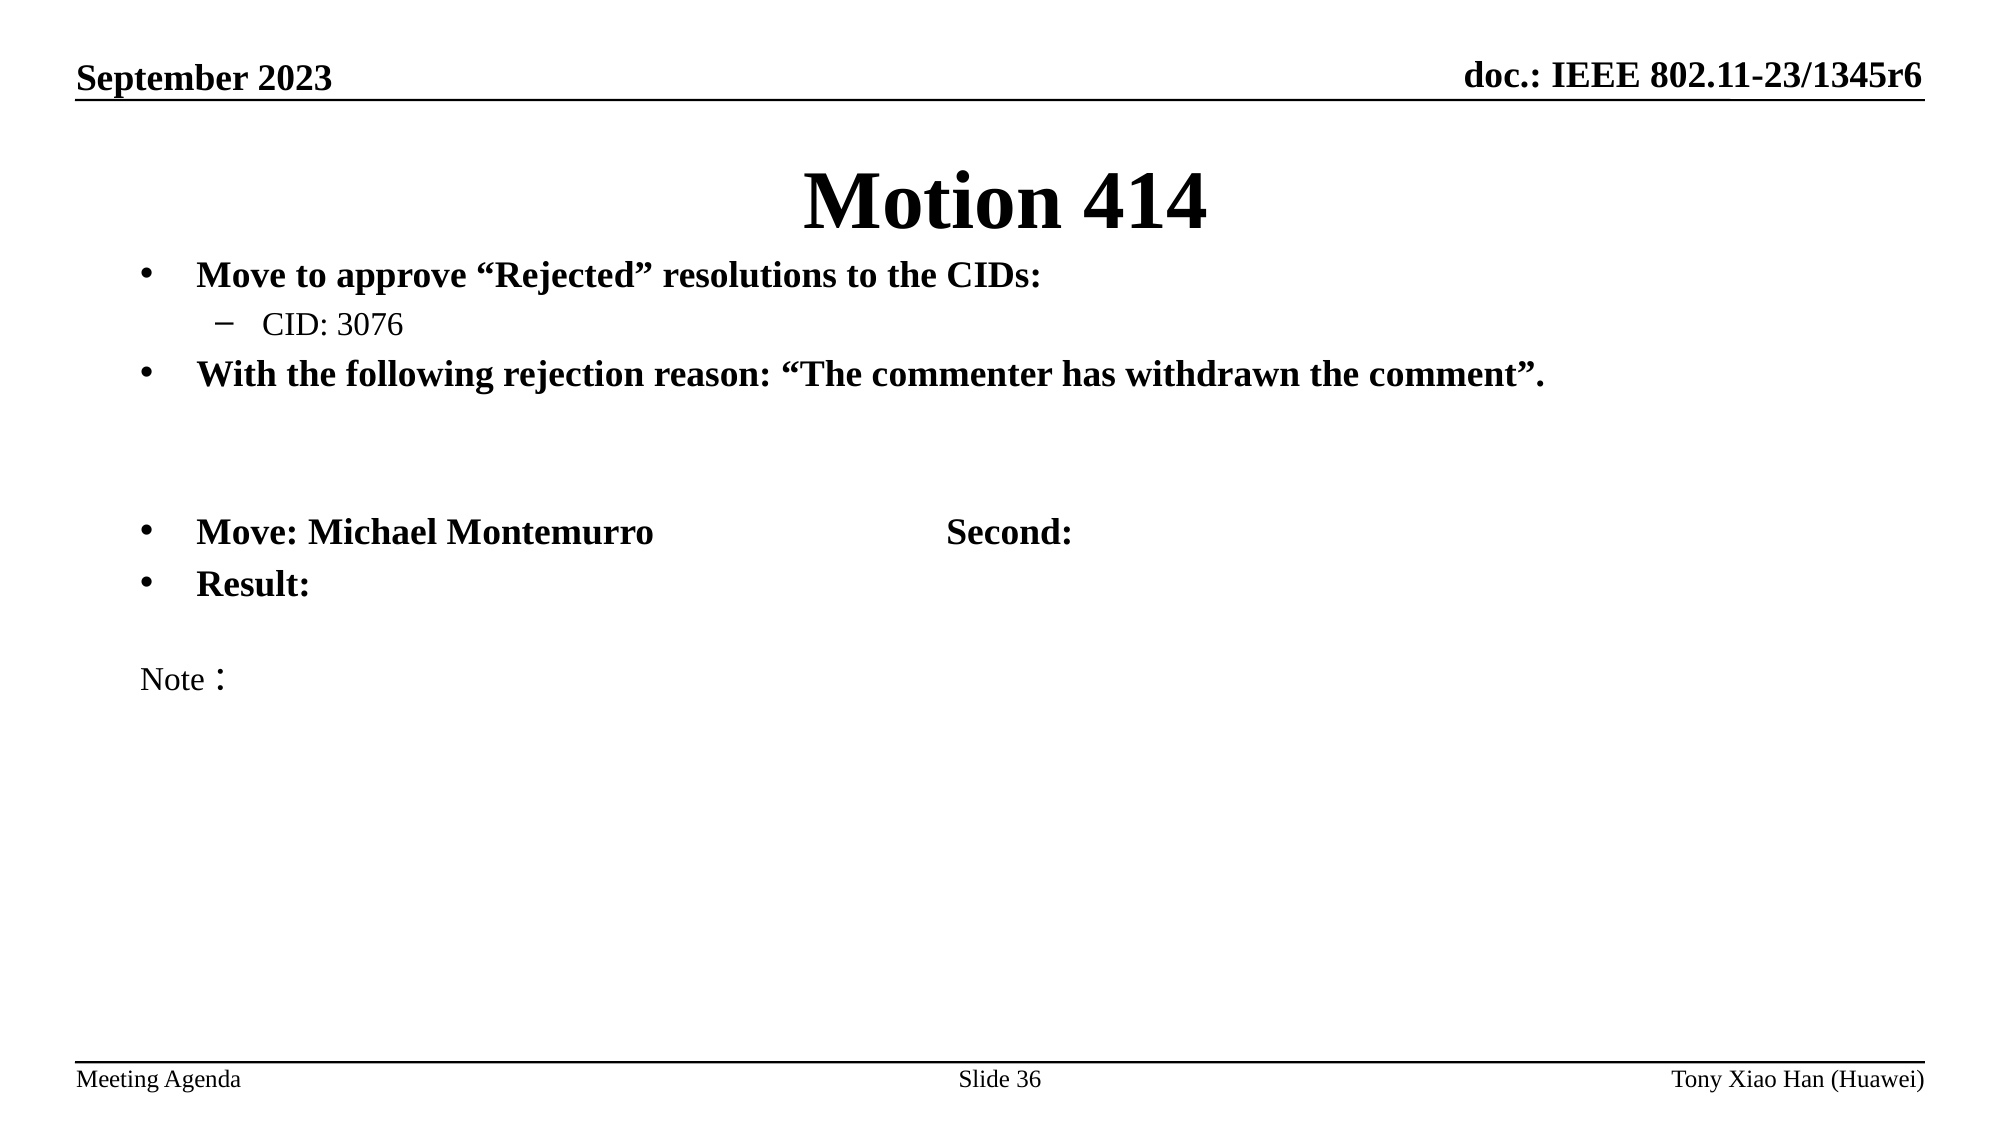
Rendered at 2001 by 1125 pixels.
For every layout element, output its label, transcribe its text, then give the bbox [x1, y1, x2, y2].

text_box Motion 414 [368, 137, 1644, 212]
text_box Move to approve “Rejected” resolutions to the CIDs: CID: 3076 With the following rejection reason: “The commenter has withdrawn the comment”. Move: Michael Montemurro Second: Result: Note： [125, 212, 1888, 900]
